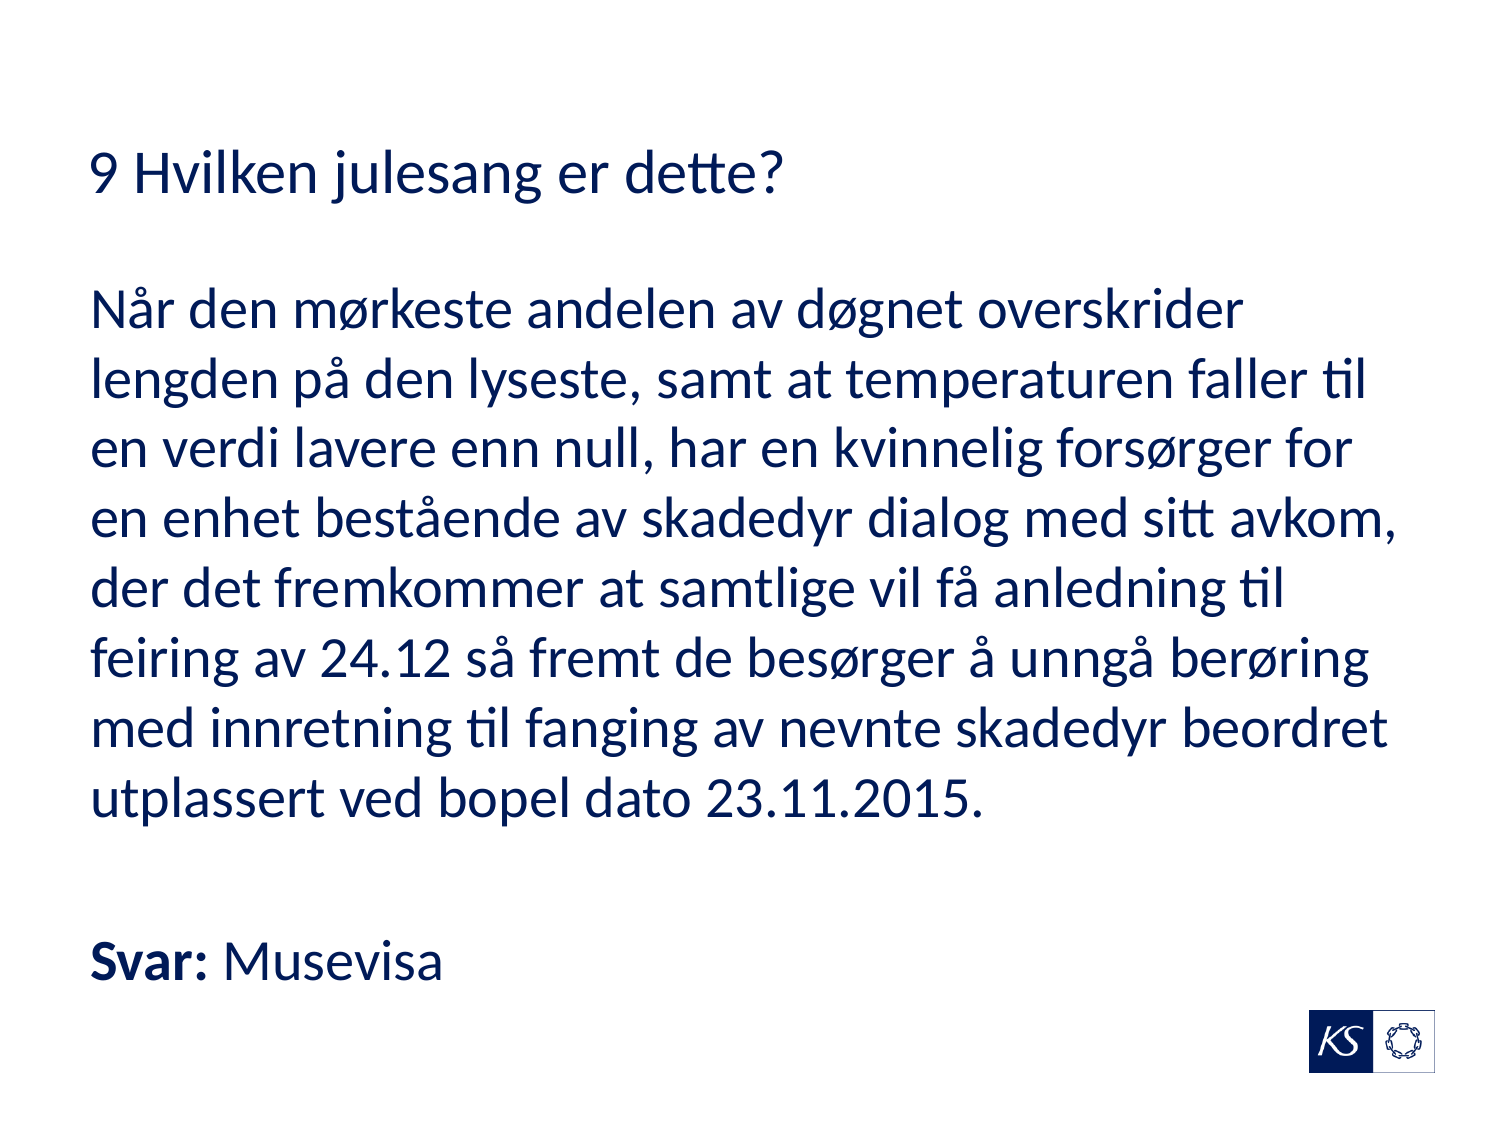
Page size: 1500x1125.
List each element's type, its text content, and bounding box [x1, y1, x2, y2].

text_box [578, 691, 824, 741]
list Når den mørkeste andelen av døgnet overskrider lengden på den lyseste, samt at temperaturen faller til en verdi lavere enn null, har en kvinnelig forsørger for en enhet bestående av skadedyr dialog med sitt avkom, der det fremkommer at samtlige vil få anledning til feiring av 24.12 så fremt de besørger å unngå berøring med innretning til fanging av nevnte skadedyr beordret utplassert ved bopel dato 23.11.2015. Svar: Musevisa [75, 262, 1425, 1005]
title 9 Hvilken julesang er dette? [72, 75, 1423, 263]
picture [1309, 1010, 1435, 1073]
